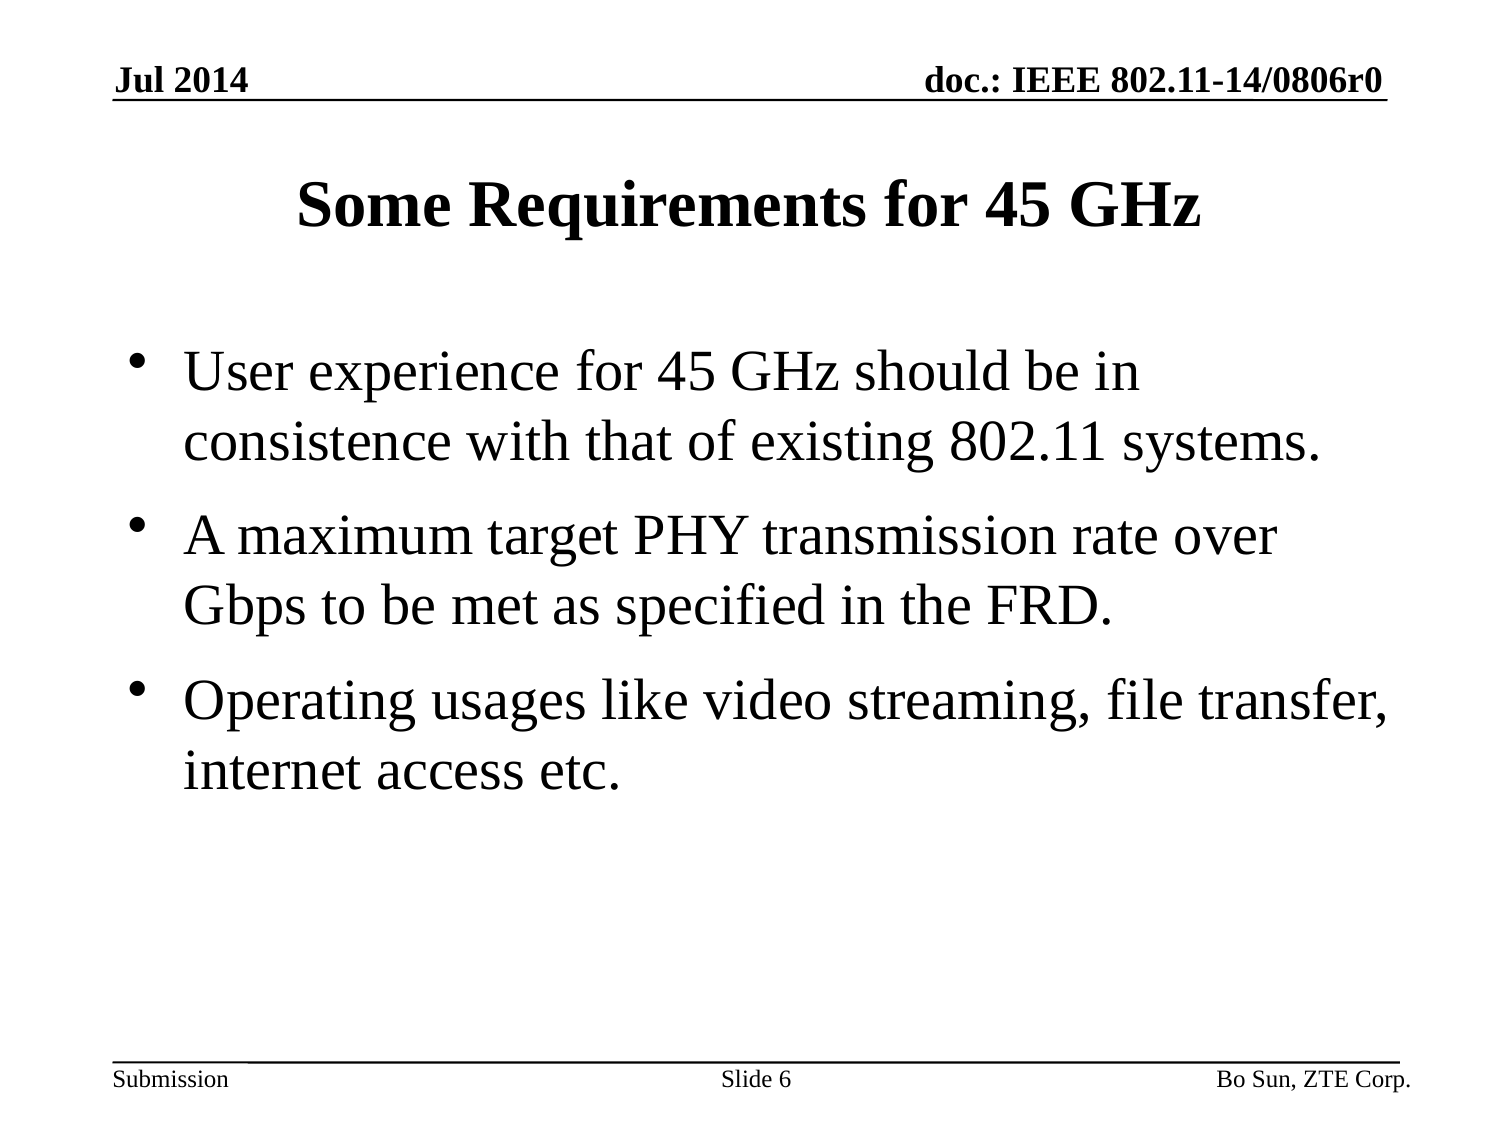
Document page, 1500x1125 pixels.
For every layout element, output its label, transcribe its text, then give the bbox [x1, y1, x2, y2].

list User experience for 45 GHz should be in consistence with that of existing 802.11 systems. A maximum target PHY transmission rate over Gbps to be met as specified in the FRD. Operating usages like video streaming, file transfer, internet access etc. [112, 324, 1413, 1001]
text_box Bo Sun, ZTE Corp. [1216, 1062, 1412, 1093]
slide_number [114, 54, 251, 101]
title Some Requirements for 45 GHz [112, 112, 1388, 288]
slide_number Slide 6 [712, 1061, 800, 1093]
